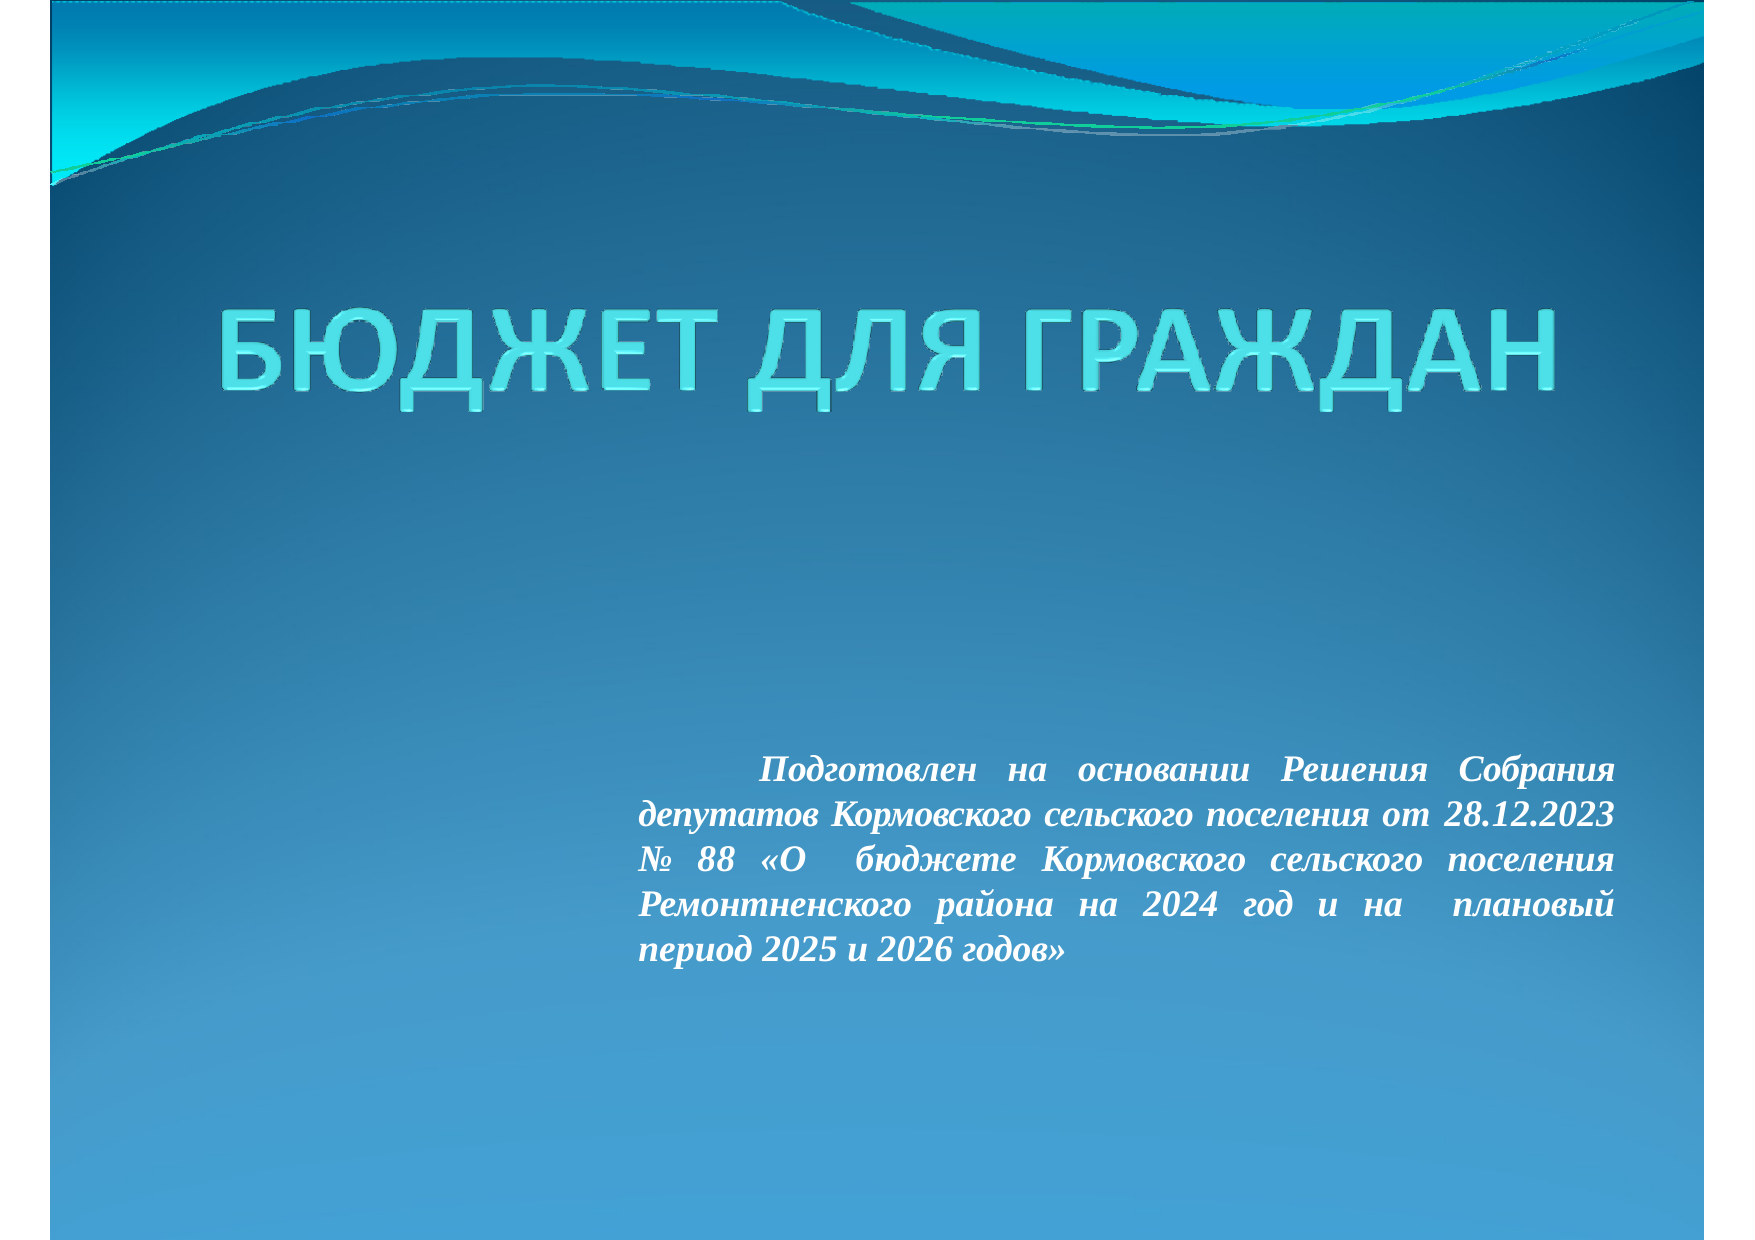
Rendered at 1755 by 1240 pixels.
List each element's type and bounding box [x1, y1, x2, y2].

text_box [49, 0, 1705, 1240]
